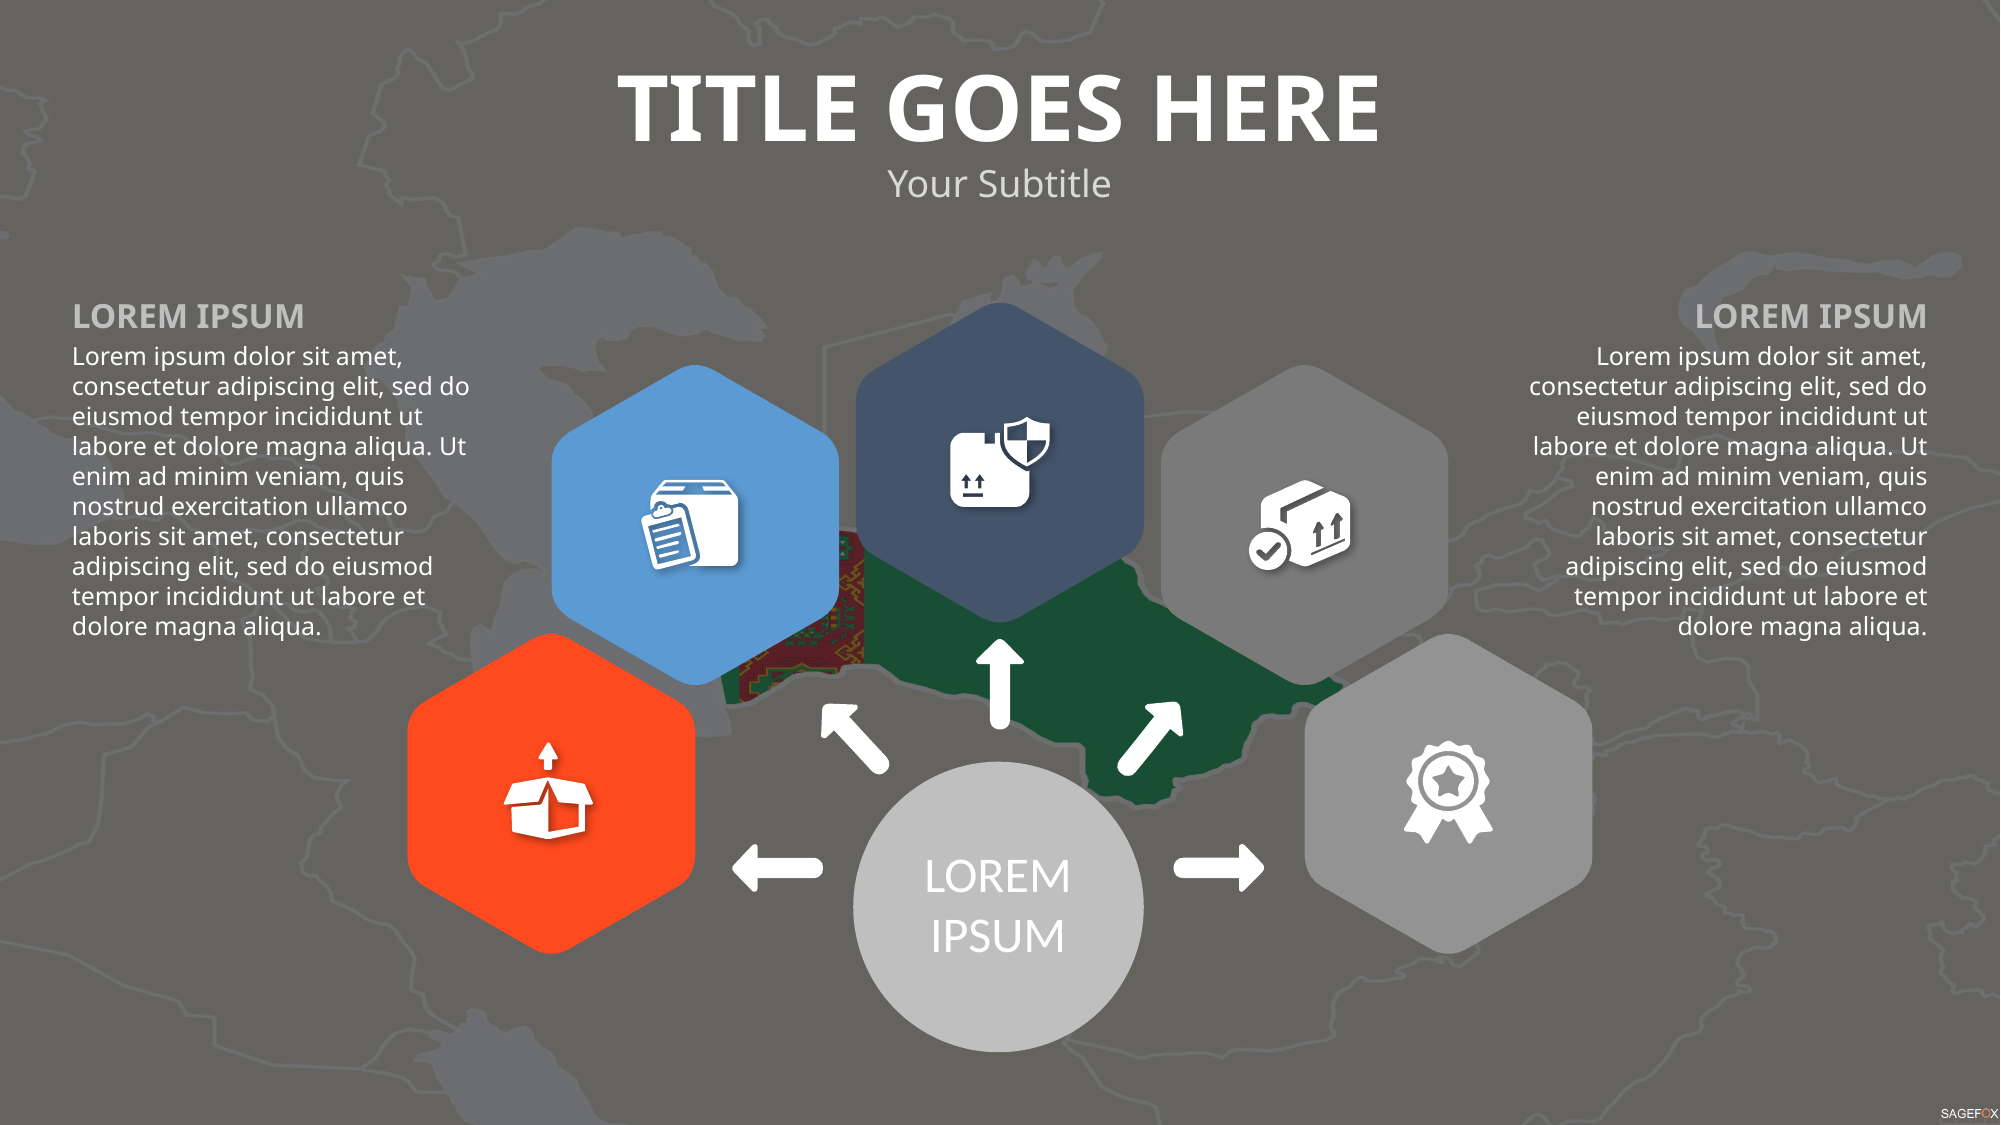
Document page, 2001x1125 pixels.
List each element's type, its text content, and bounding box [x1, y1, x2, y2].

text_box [1403, 740, 1494, 845]
text_box LOREM IPSUM Lorem ipsum dolor sit amet, consectetur adipiscing elit, sed do eiusmod tempor incididunt ut labore et dolore magna aliqua. Ut enim ad minim veniam, quis nostrud exercitation ullamco laboris sit amet, consectetur adipiscing elit, sed do eiusmod tempor incididunt ut labore et dolore magna aliqua. [57, 288, 508, 648]
text_box [976, 639, 1024, 730]
text_box [1173, 844, 1264, 892]
text_box [1119, 701, 1184, 762]
picture [0, 0, 2001, 1125]
text_box LOREM IPSUM Lorem ipsum dolor sit amet, consectetur adipiscing elit, sed do eiusmod tempor incididunt ut labore et dolore magna aliqua. Ut enim ad minim veniam, quis nostrud exercitation ullamco laboris sit amet, consectetur adipiscing elit, sed do eiusmod tempor incididunt ut labore et dolore magna aliqua. [1492, 288, 1943, 648]
text_box [650, 479, 739, 566]
text_box [1260, 480, 1351, 567]
text_box [538, 742, 558, 770]
text_box [1004, 416, 1050, 467]
text_box [1304, 634, 1593, 954]
text_box [821, 703, 889, 761]
text_box [407, 634, 696, 954]
text_box [1249, 531, 1288, 571]
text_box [853, 761, 1144, 1053]
text_box [641, 505, 696, 570]
text_box [503, 777, 594, 839]
text_box [950, 432, 1030, 507]
text_box [855, 322, 1145, 623]
text_box [551, 365, 840, 685]
text_box [1160, 365, 1449, 685]
text_box TITLE GOES HERE Your Subtitle [548, 42, 1452, 322]
text_box [732, 844, 823, 892]
